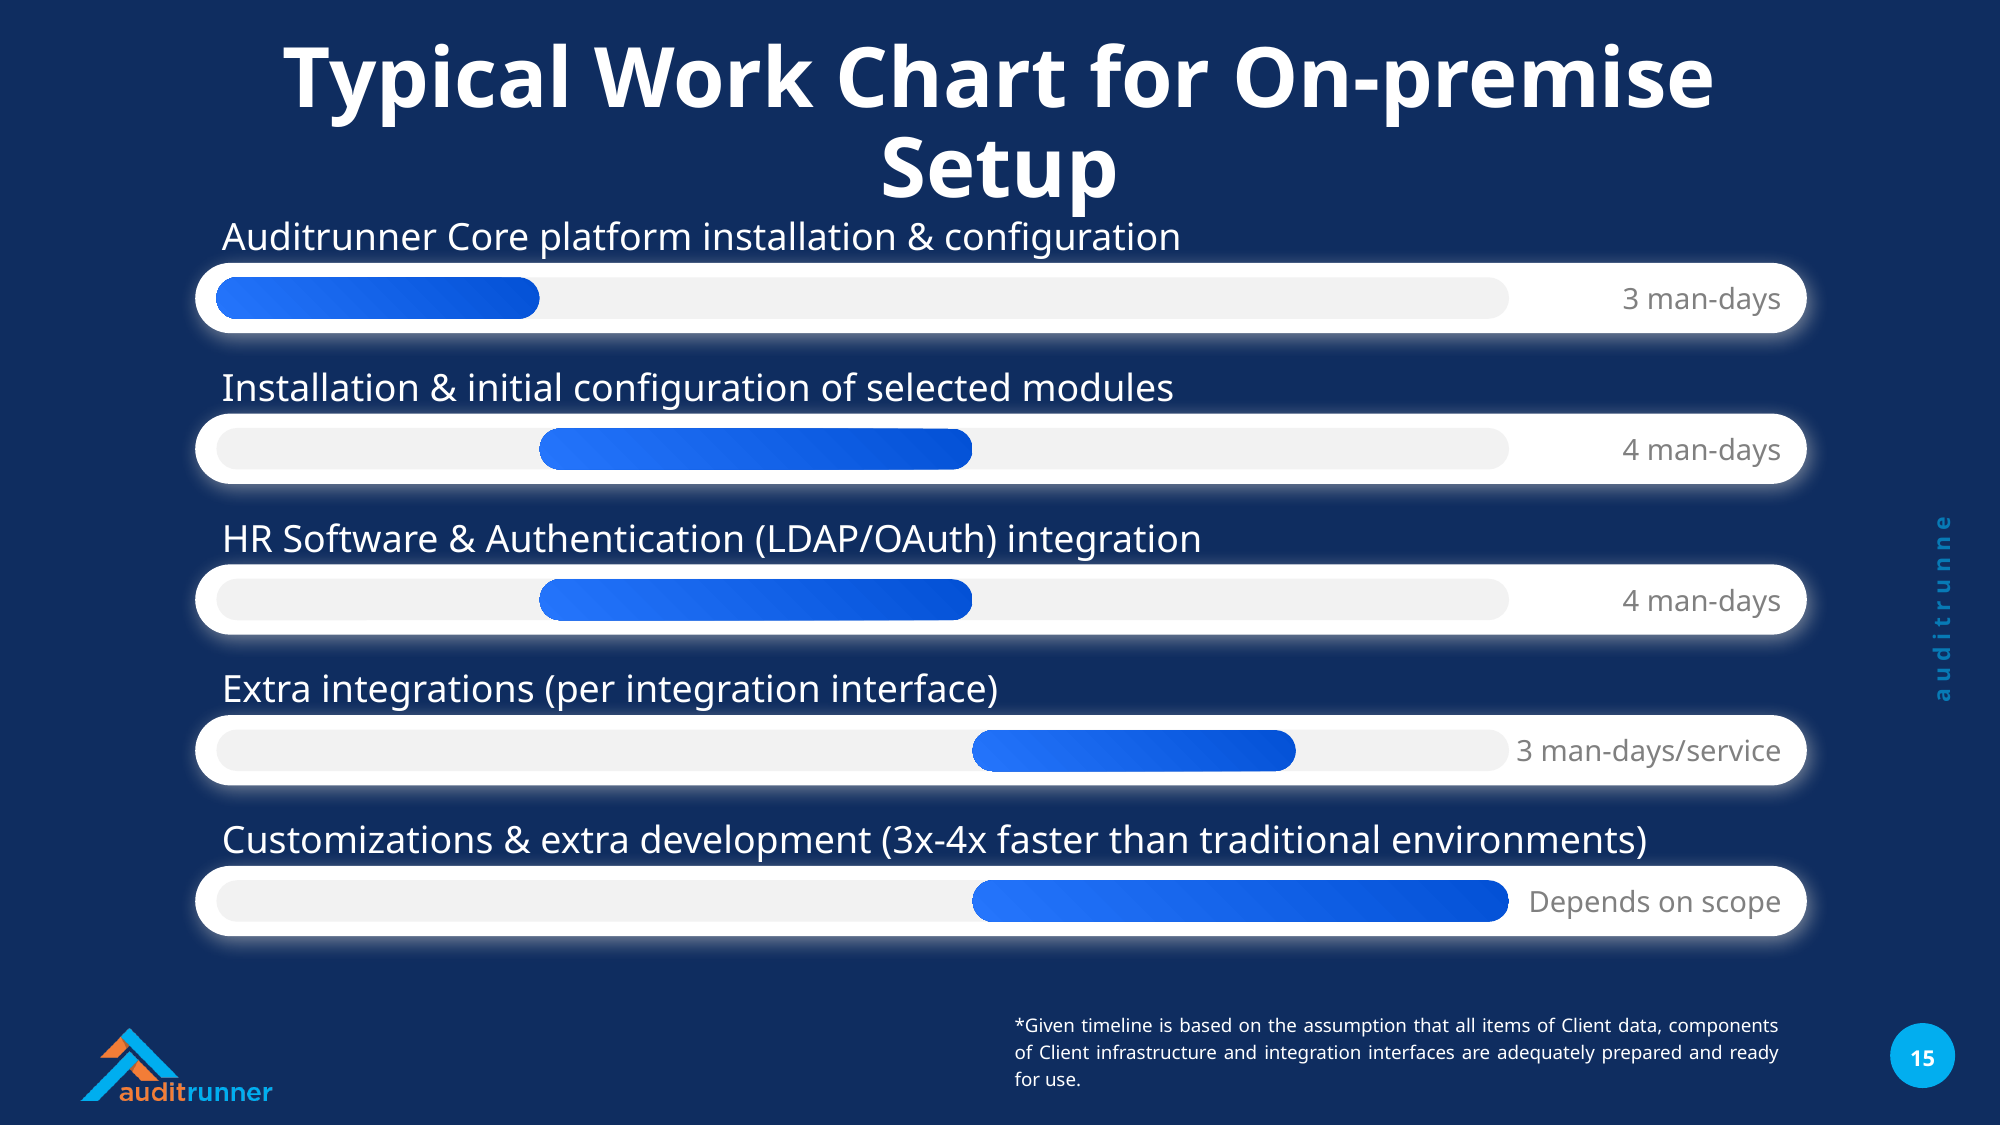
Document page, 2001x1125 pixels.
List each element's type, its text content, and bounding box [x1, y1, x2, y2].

picture [60, 1024, 293, 1112]
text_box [195, 649, 1807, 786]
list Typical Work Chart for On-premise Setup [207, 28, 1793, 124]
text_box *Given timeline is based on the assumption that all items of Client data, components of Client infrastructure and integration interfaces are adequately prepared and ready for use. [999, 1002, 1793, 1098]
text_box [195, 347, 1807, 484]
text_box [195, 799, 1807, 937]
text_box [195, 196, 1807, 334]
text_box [195, 498, 1807, 635]
